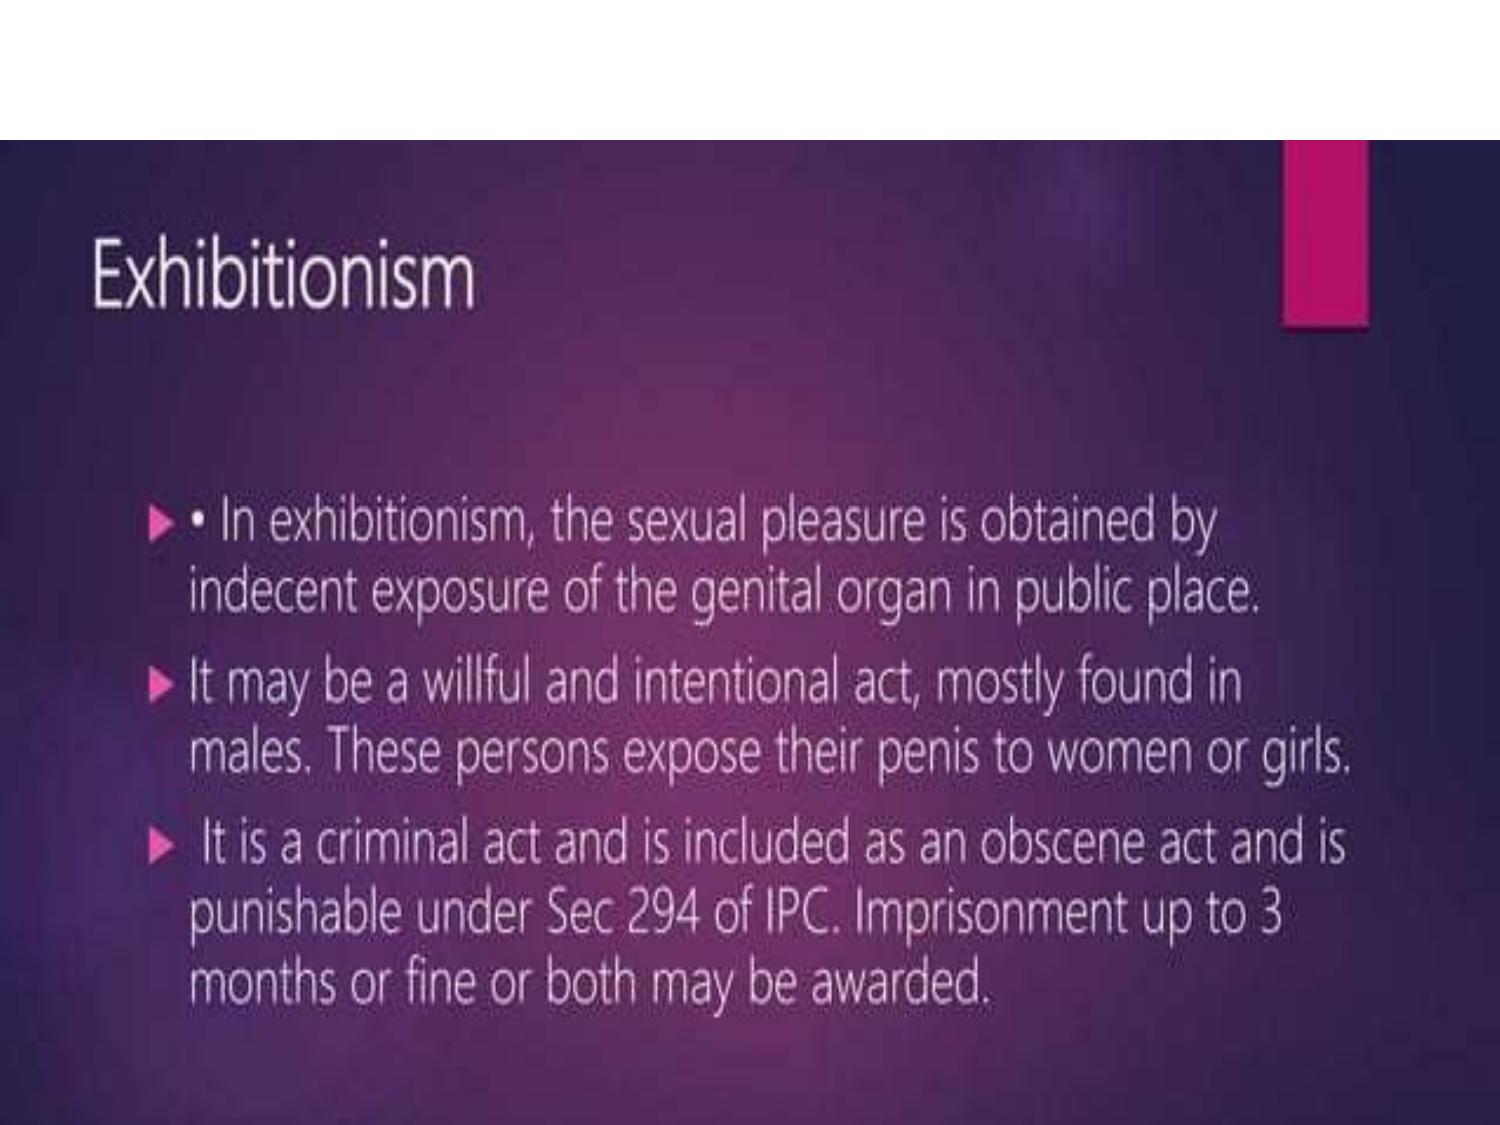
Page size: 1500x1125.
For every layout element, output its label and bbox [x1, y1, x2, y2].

picture [0, 139, 1500, 1125]
